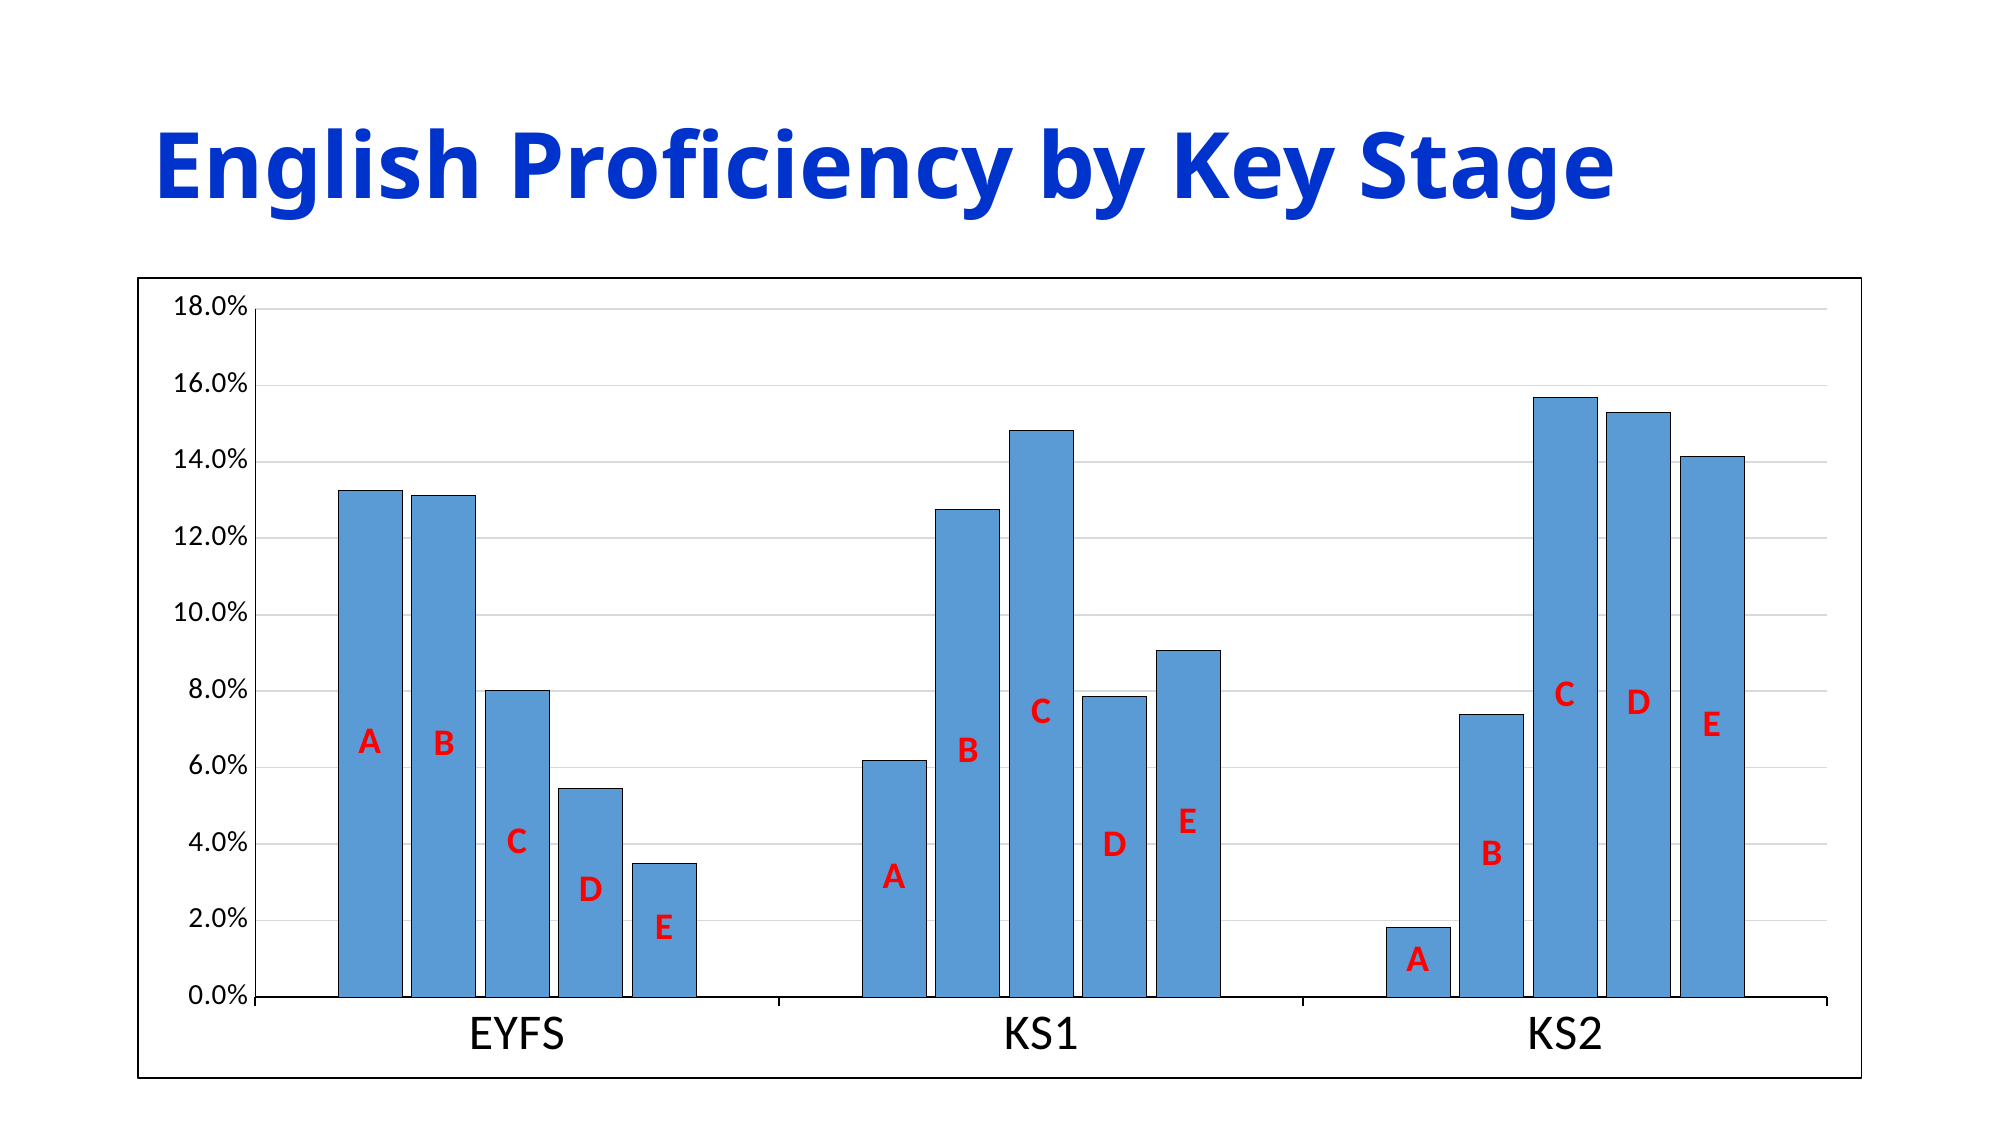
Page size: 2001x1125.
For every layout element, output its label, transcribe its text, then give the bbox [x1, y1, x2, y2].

title English Proficiency by Key Stage [137, 59, 1863, 277]
chart [137, 277, 1863, 1079]
